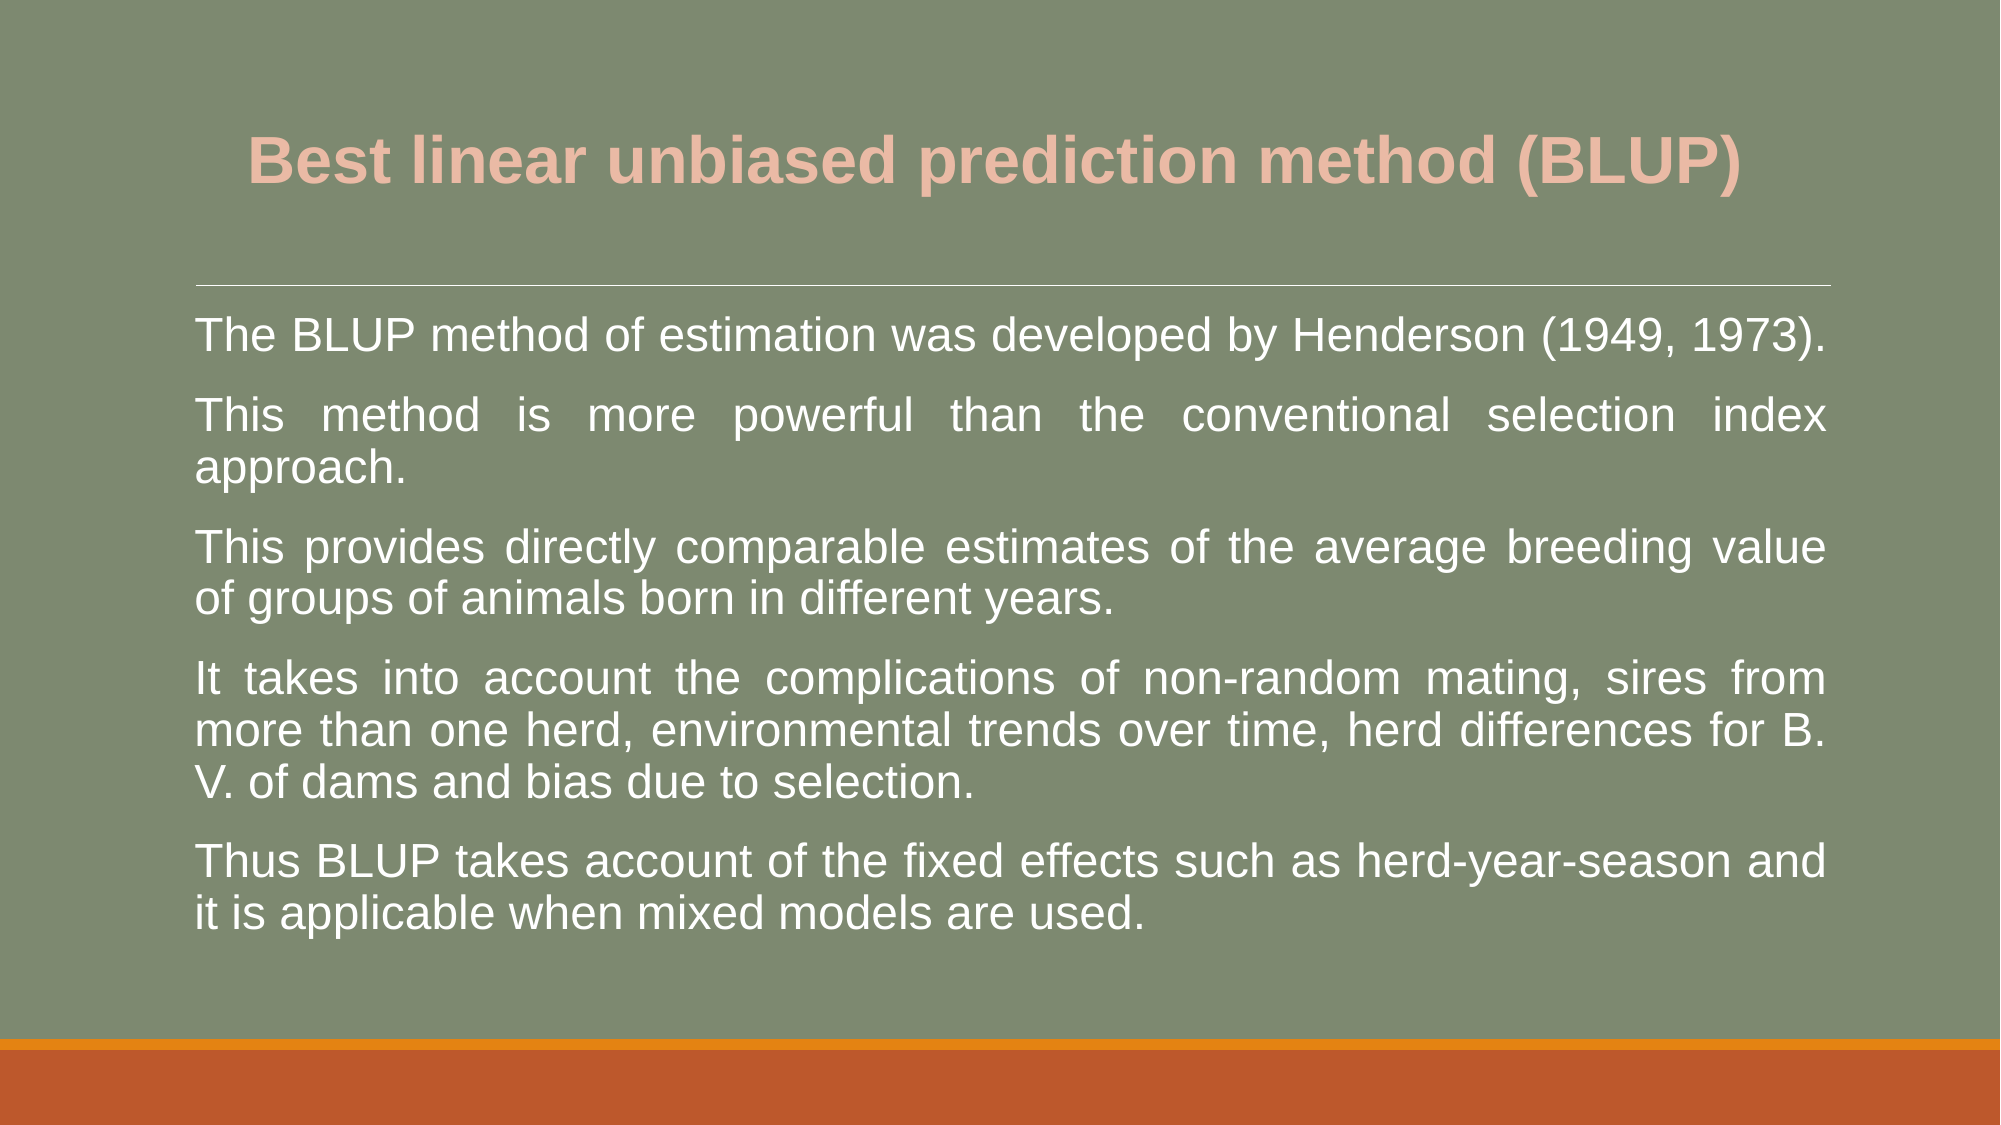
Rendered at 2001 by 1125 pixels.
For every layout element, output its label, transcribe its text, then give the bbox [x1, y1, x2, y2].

title Best linear unbiased prediction method (BLUP) [180, 47, 1830, 285]
list The BLUP method of estimation was developed by Henderson (1949, 1973). This method is more powerful than the conventional selection index approach. This provides directly comparable estimates of the average breeding value of groups of animals born in different years. It takes into account the complications of non-random mating, sires from more than one herd, environmental trends over time, herd differences for B. V. of dams and bias due to selection. Thus BLUP takes account of the fixed effects such as herd-year-season and it is applicable when mixed models are used. [180, 302, 1830, 994]
